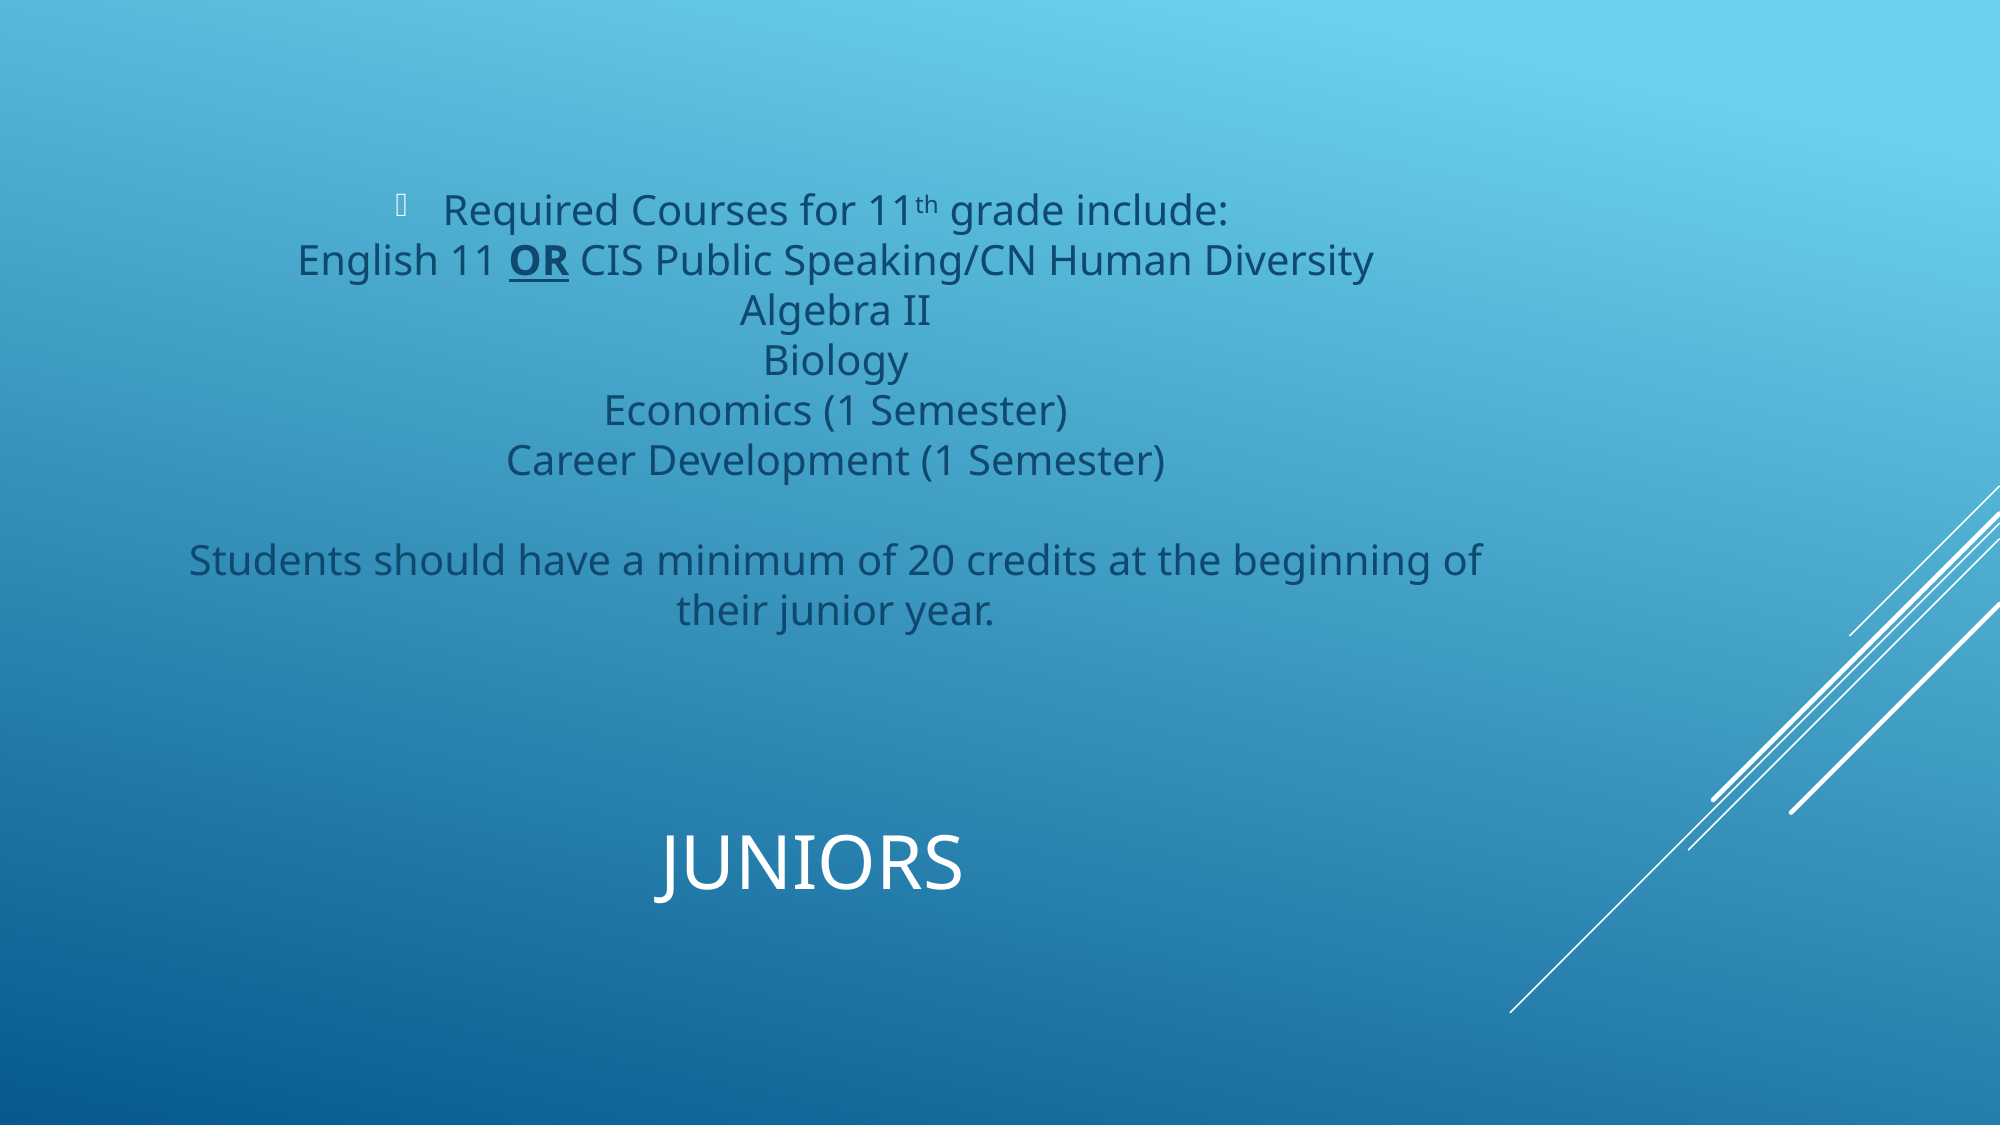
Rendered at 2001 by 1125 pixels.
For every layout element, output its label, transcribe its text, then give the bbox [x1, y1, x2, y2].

title Juniors [112, 736, 1513, 984]
list Required Courses for 11th grade include: English 11 OR CIS Public Speaking/CN Human Diversity Algebra II Biology Economics (1 Semester) Career Development (1 Semester) Students should have a minimum of 20 credits at the beginning of their junior year. [112, 112, 1513, 706]
